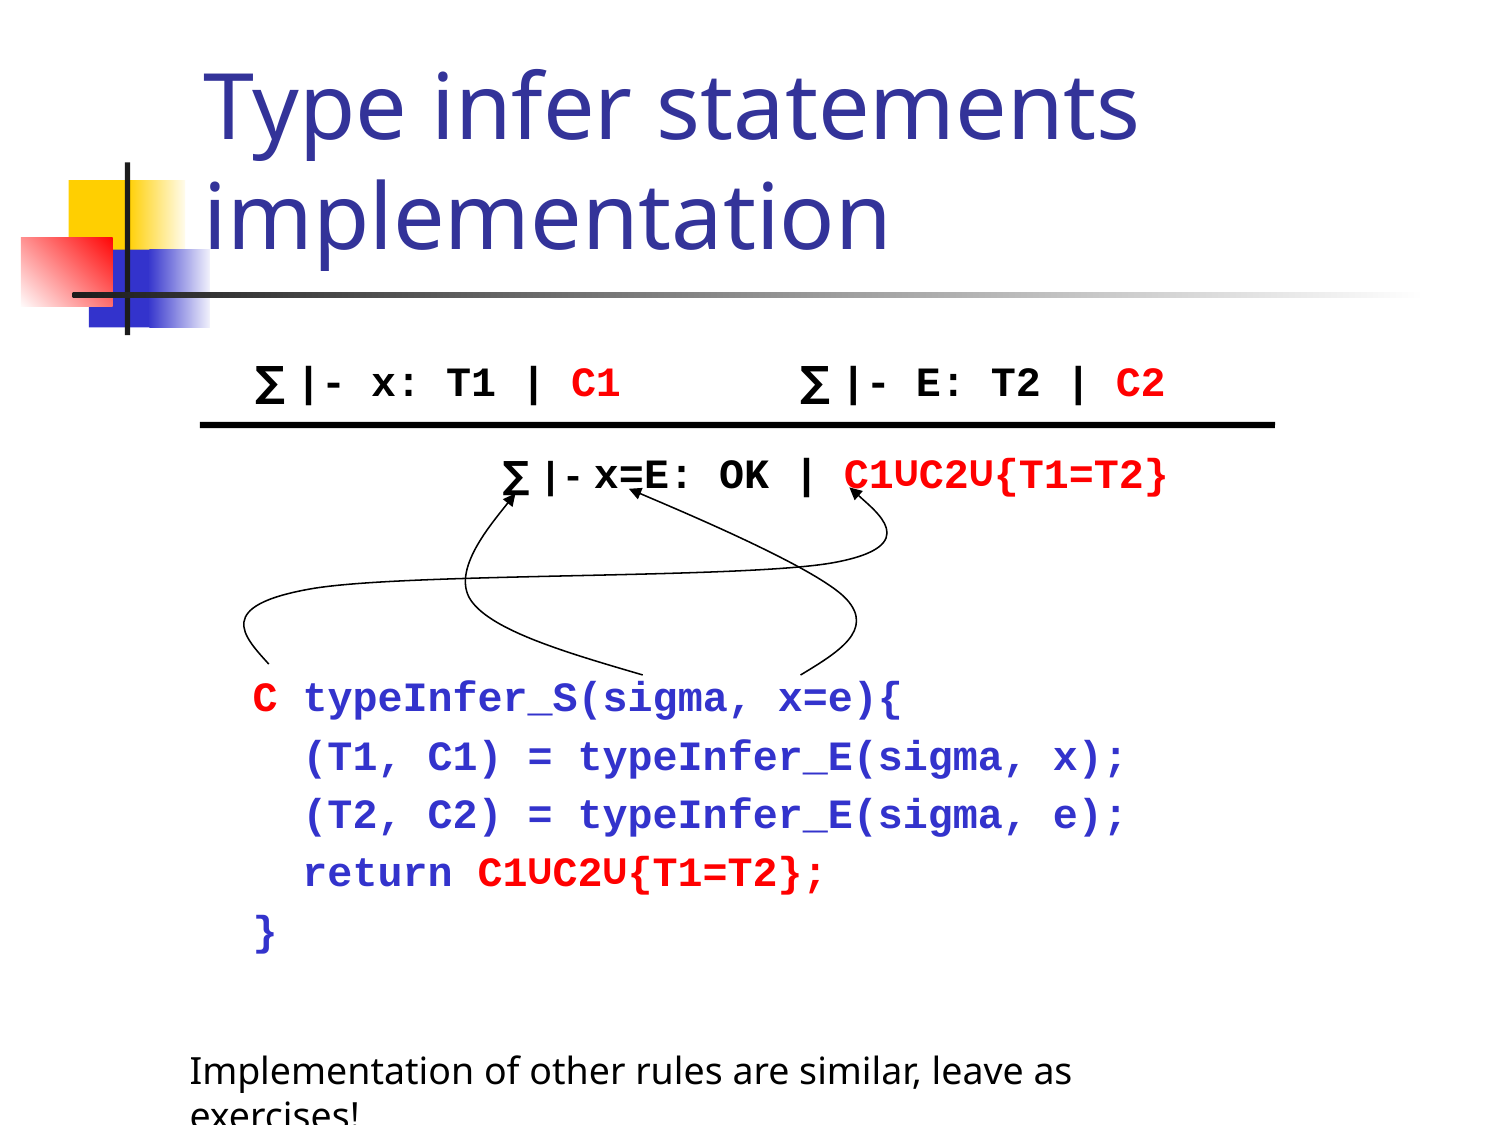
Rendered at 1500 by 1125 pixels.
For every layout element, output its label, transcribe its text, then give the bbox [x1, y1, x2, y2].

text_box [464, 493, 571, 577]
text_box [628, 487, 719, 540]
title Type infer statements implementation [188, 35, 1468, 275]
text_box [243, 487, 888, 665]
list C typeInfer_S(sigma, x=e){ (T1, C1) = typeInfer_E(sigma, x); (T2, C2) = typeInfer_E(sigma, e); return C1∪C2∪{T1=T2}; } [237, 662, 1288, 850]
text_box [706, 568, 858, 676]
text_box ∑ |- E: T2 | C2 [785, 346, 1181, 412]
text_box [471, 577, 643, 676]
text_box ∑ |- x: T1 | C1 [240, 346, 636, 412]
text_box ∑ |- x=E: OK | C1∪C2∪{T1=T2} [487, 439, 1184, 505]
text_box Implementation of other rules are similar, leave as exercises! [174, 1039, 1238, 1125]
